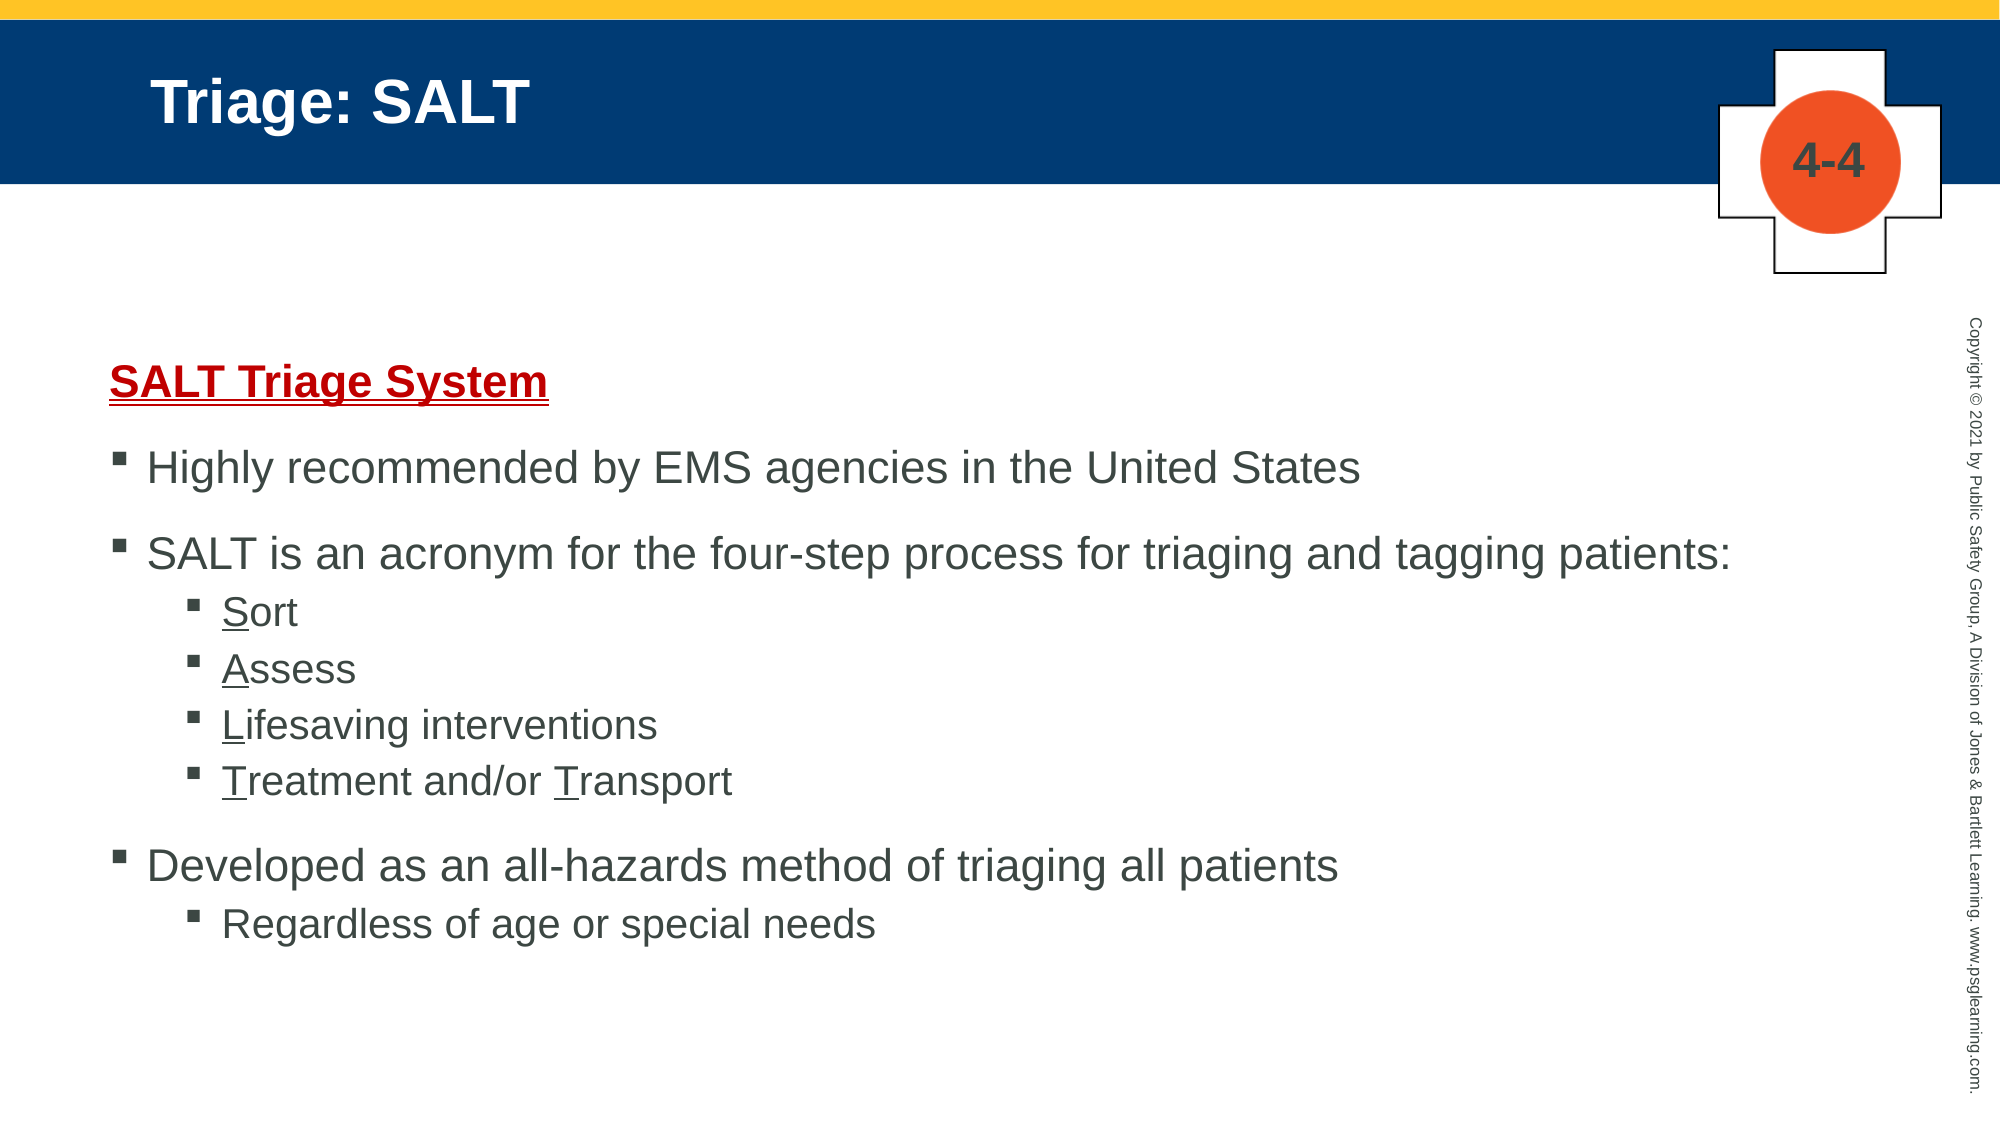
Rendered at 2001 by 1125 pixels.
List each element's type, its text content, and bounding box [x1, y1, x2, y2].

list SALT Triage System Highly recommended by EMS agencies in the United States SALT is an acronym for the four-step process for triaging and tagging patients: Sort Assess Lifesaving interventions Treatment and/or Transport Developed as an all-hazards method of triaging all patients Regardless of age or special needs [94, 343, 1942, 1083]
picture [1718, 49, 1942, 274]
title Triage: SALT [0, 19, 2000, 185]
